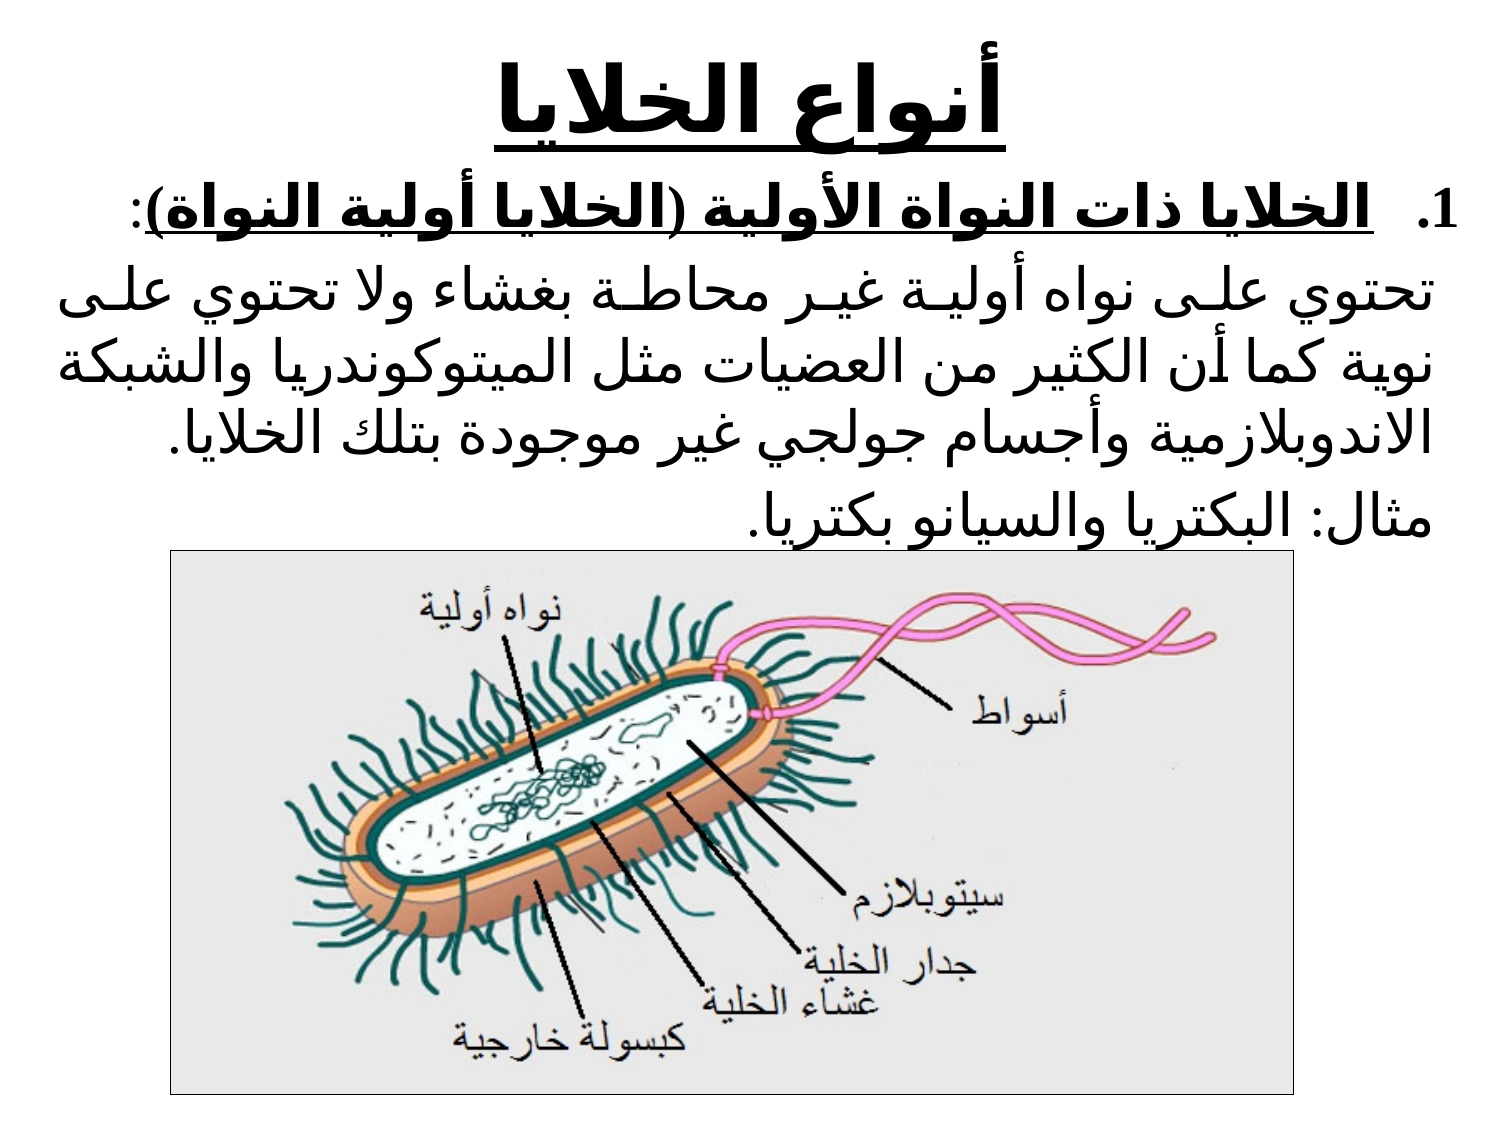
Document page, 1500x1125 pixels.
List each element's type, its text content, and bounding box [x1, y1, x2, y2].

title أنواع الخلايا [75, 30, 1425, 160]
picture [170, 550, 1294, 1095]
list الخلايا ذات النواة الأولية (الخلايا أولية النواة): تحتوي على نواه أولية غير محاطة بغشاء ولا تحتوي على نوية كما أن الكثير من العضيات مثل الميتوكوندريا والشبكة الاندوبلازمية وأجسام جولجي غير موجودة بتلك الخلايا. مثال: البكتريا والسيانو بكتريا. [41, 160, 1471, 563]
